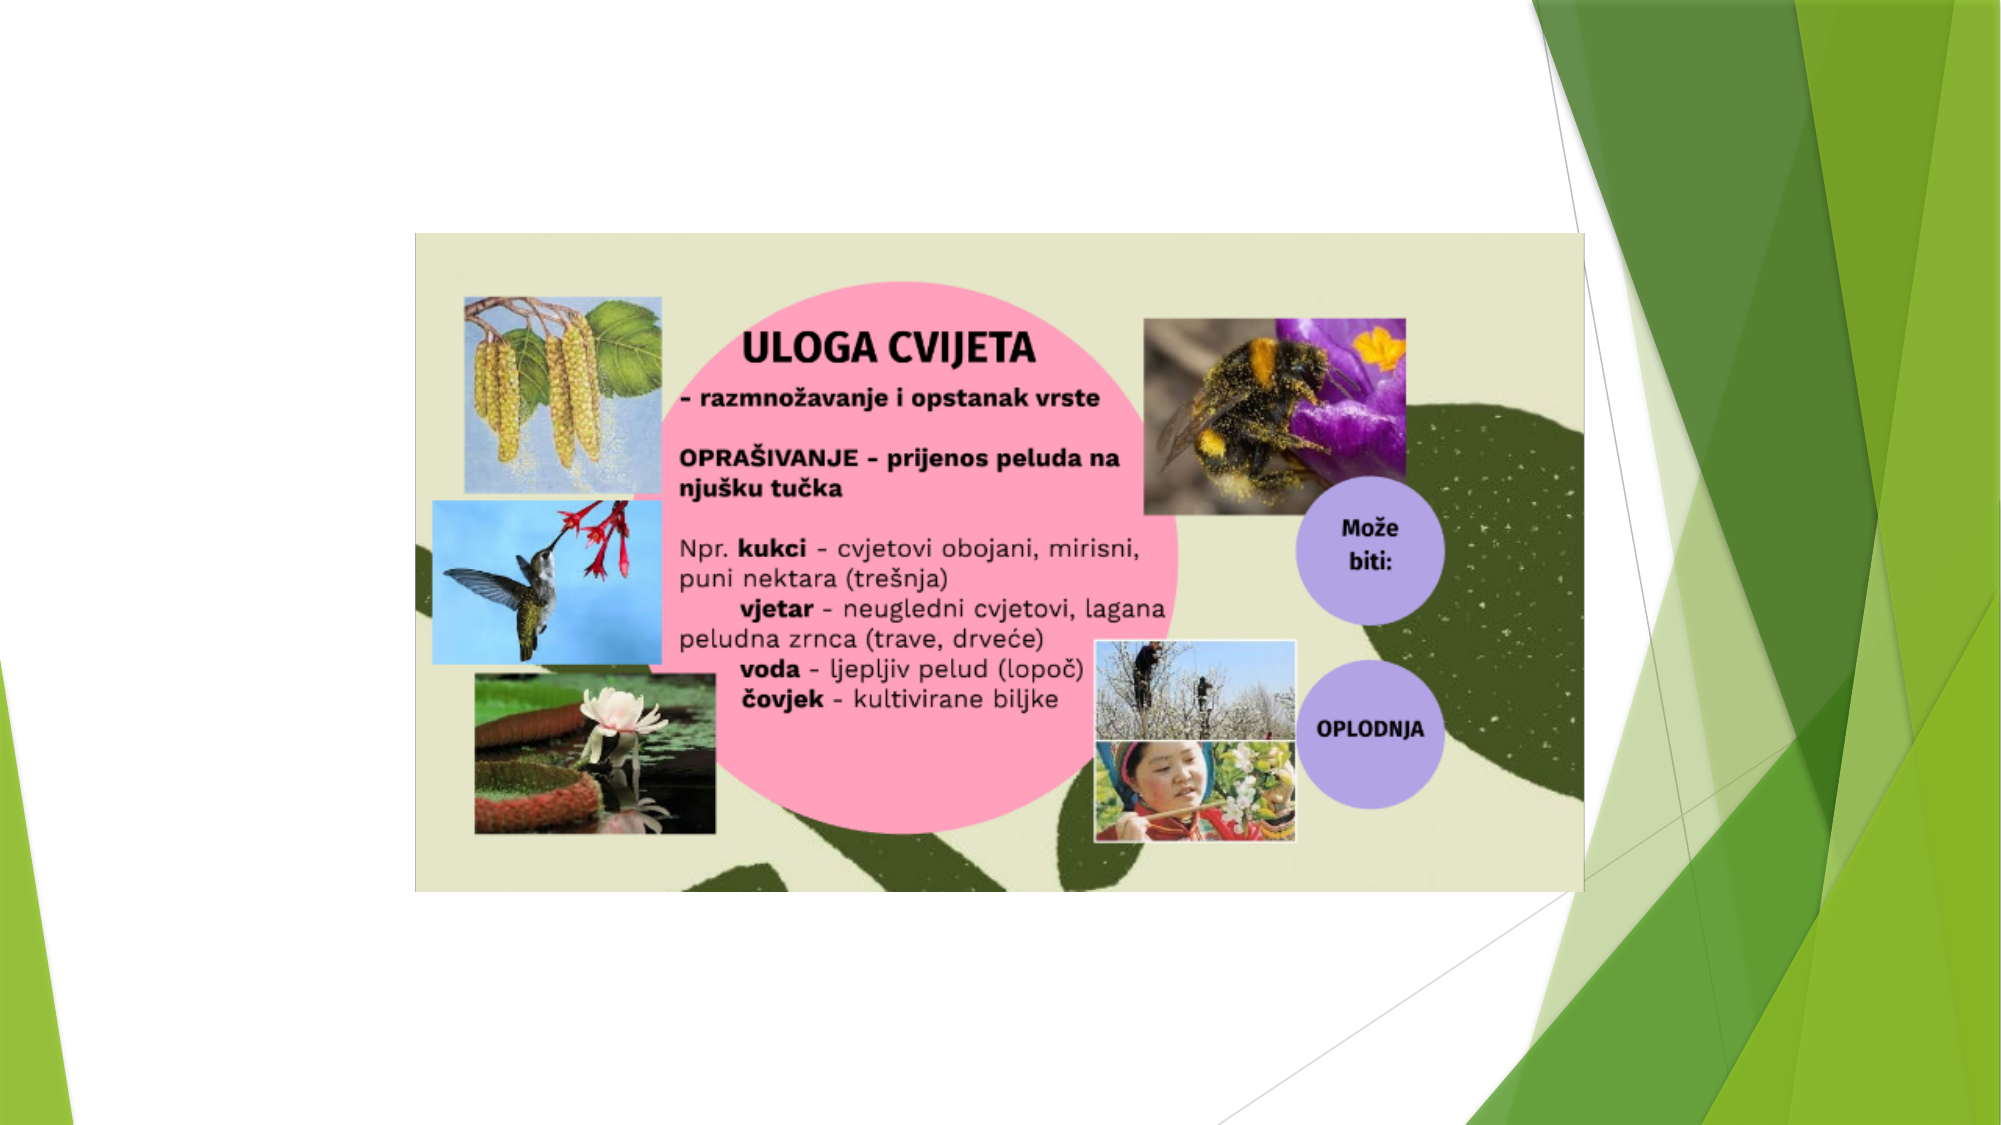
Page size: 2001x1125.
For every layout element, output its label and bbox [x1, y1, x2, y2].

picture [413, 233, 1587, 892]
